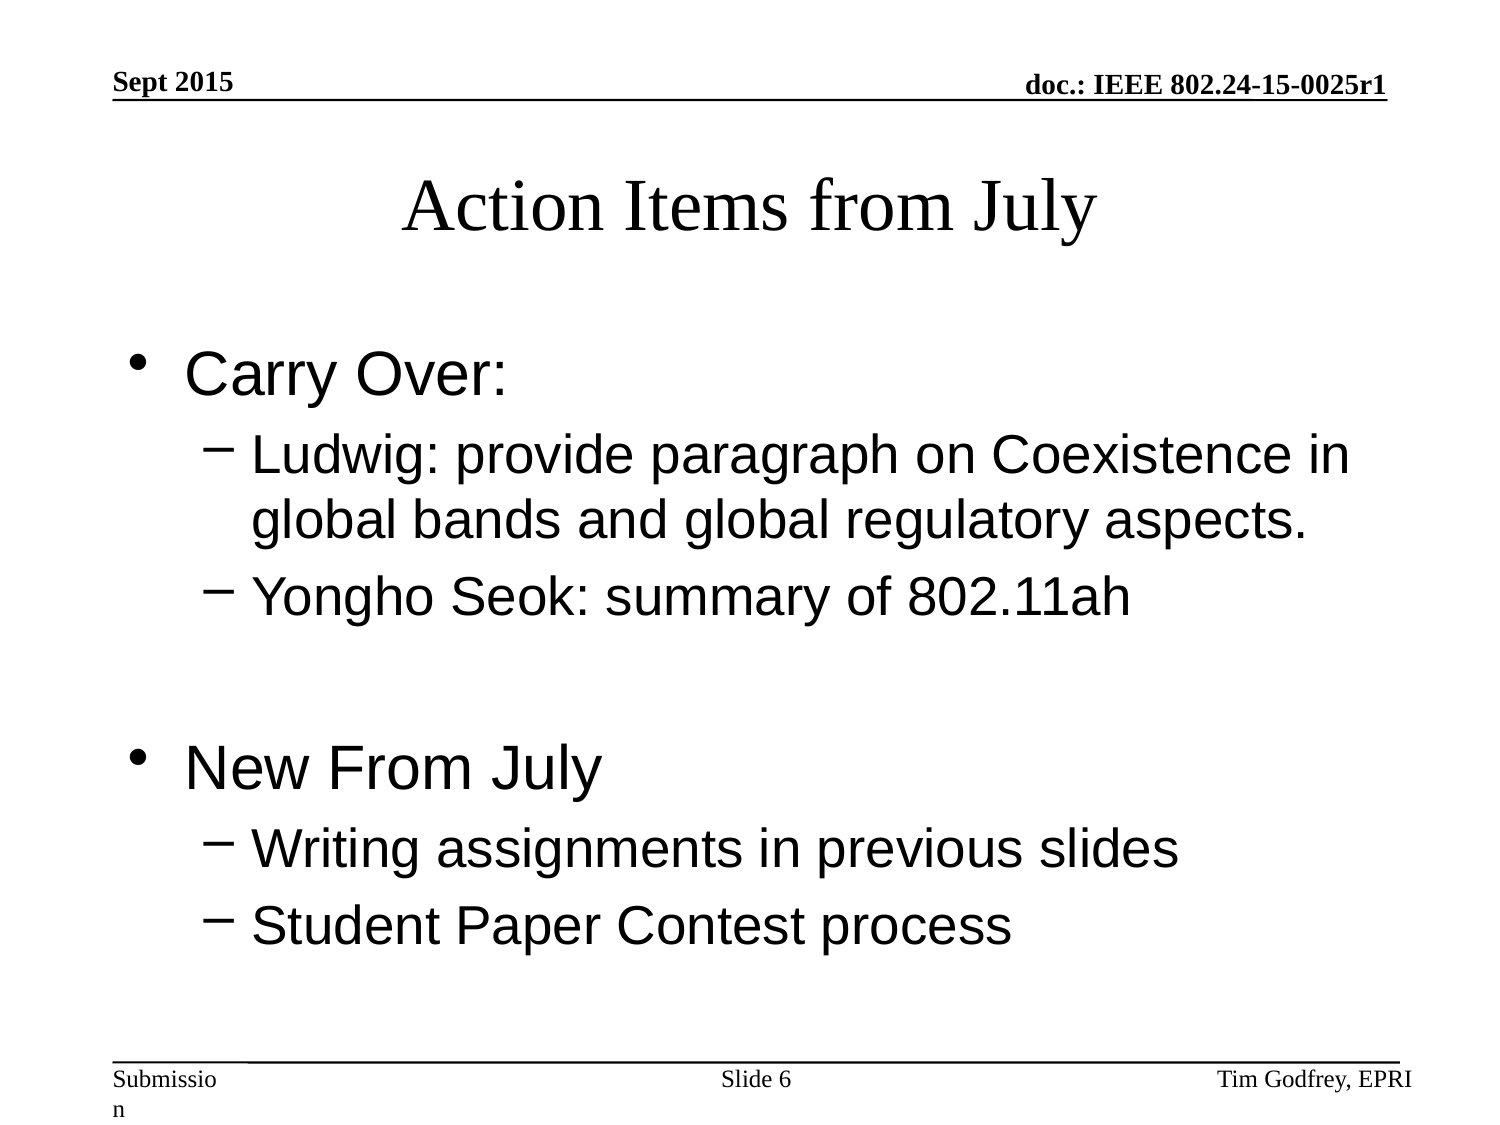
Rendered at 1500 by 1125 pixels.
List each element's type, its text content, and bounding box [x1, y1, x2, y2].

slide_number Slide 6 [712, 1062, 800, 1093]
footer Tim Godfrey, EPRI [900, 1062, 1413, 1093]
list Carry Over: Ludwig: provide paragraph on Coexistence in global bands and global regulatory aspects. Yongho Seok: summary of 802.11ah New From July Writing assignments in previous slides Student Paper Contest process [112, 324, 1388, 1000]
title Action Items from July [112, 112, 1388, 288]
